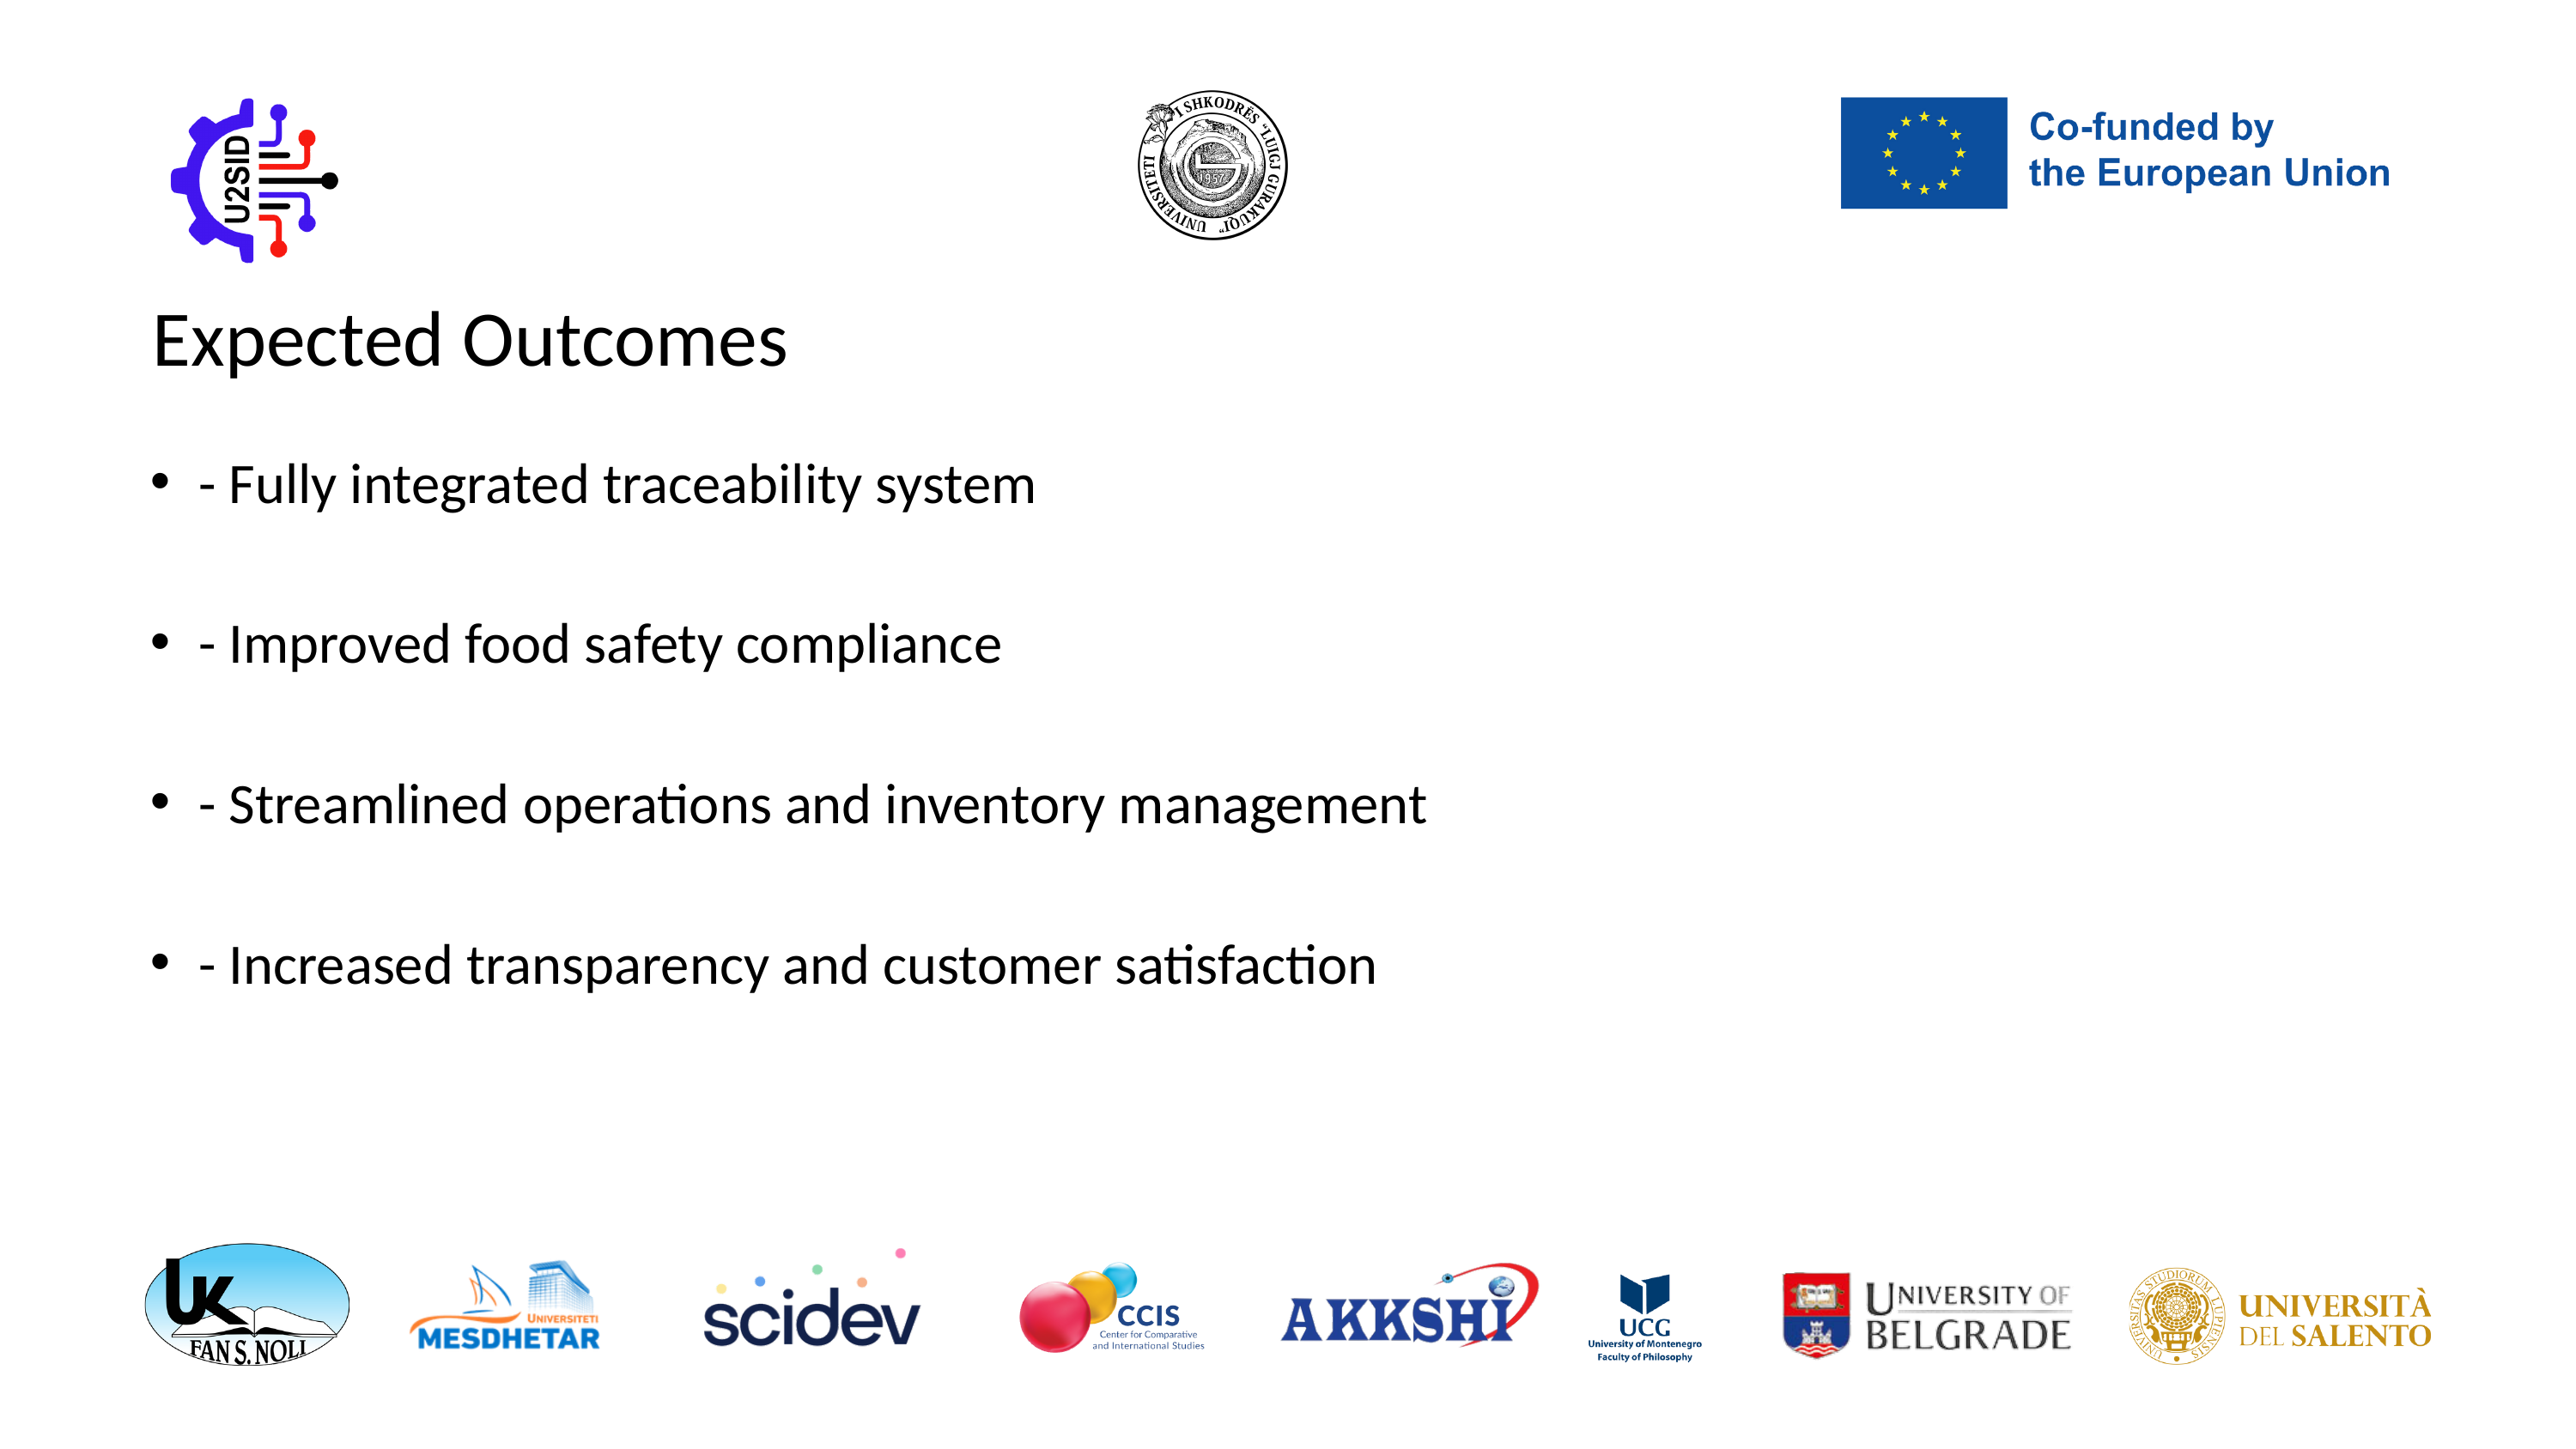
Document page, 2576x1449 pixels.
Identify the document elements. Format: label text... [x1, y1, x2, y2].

text_box [1138, 90, 1289, 241]
text_box [1270, 1257, 1552, 1353]
text_box [1571, 1252, 1719, 1380]
text_box [162, 90, 350, 278]
text_box - Fully integrated traceability system - Improved food safety compliance - Streamlined operations and inventory management - Increased transparency and customer satisfaction [137, 440, 2129, 991]
text_box [1782, 1272, 2074, 1361]
text_box [1010, 1256, 1215, 1361]
text_box [660, 1210, 970, 1397]
text_box [2129, 1261, 2432, 1371]
text_box Expected Outcomes [139, 281, 1299, 442]
text_box [405, 1256, 611, 1354]
text_box [1833, 90, 2432, 216]
text_box [144, 1243, 350, 1367]
